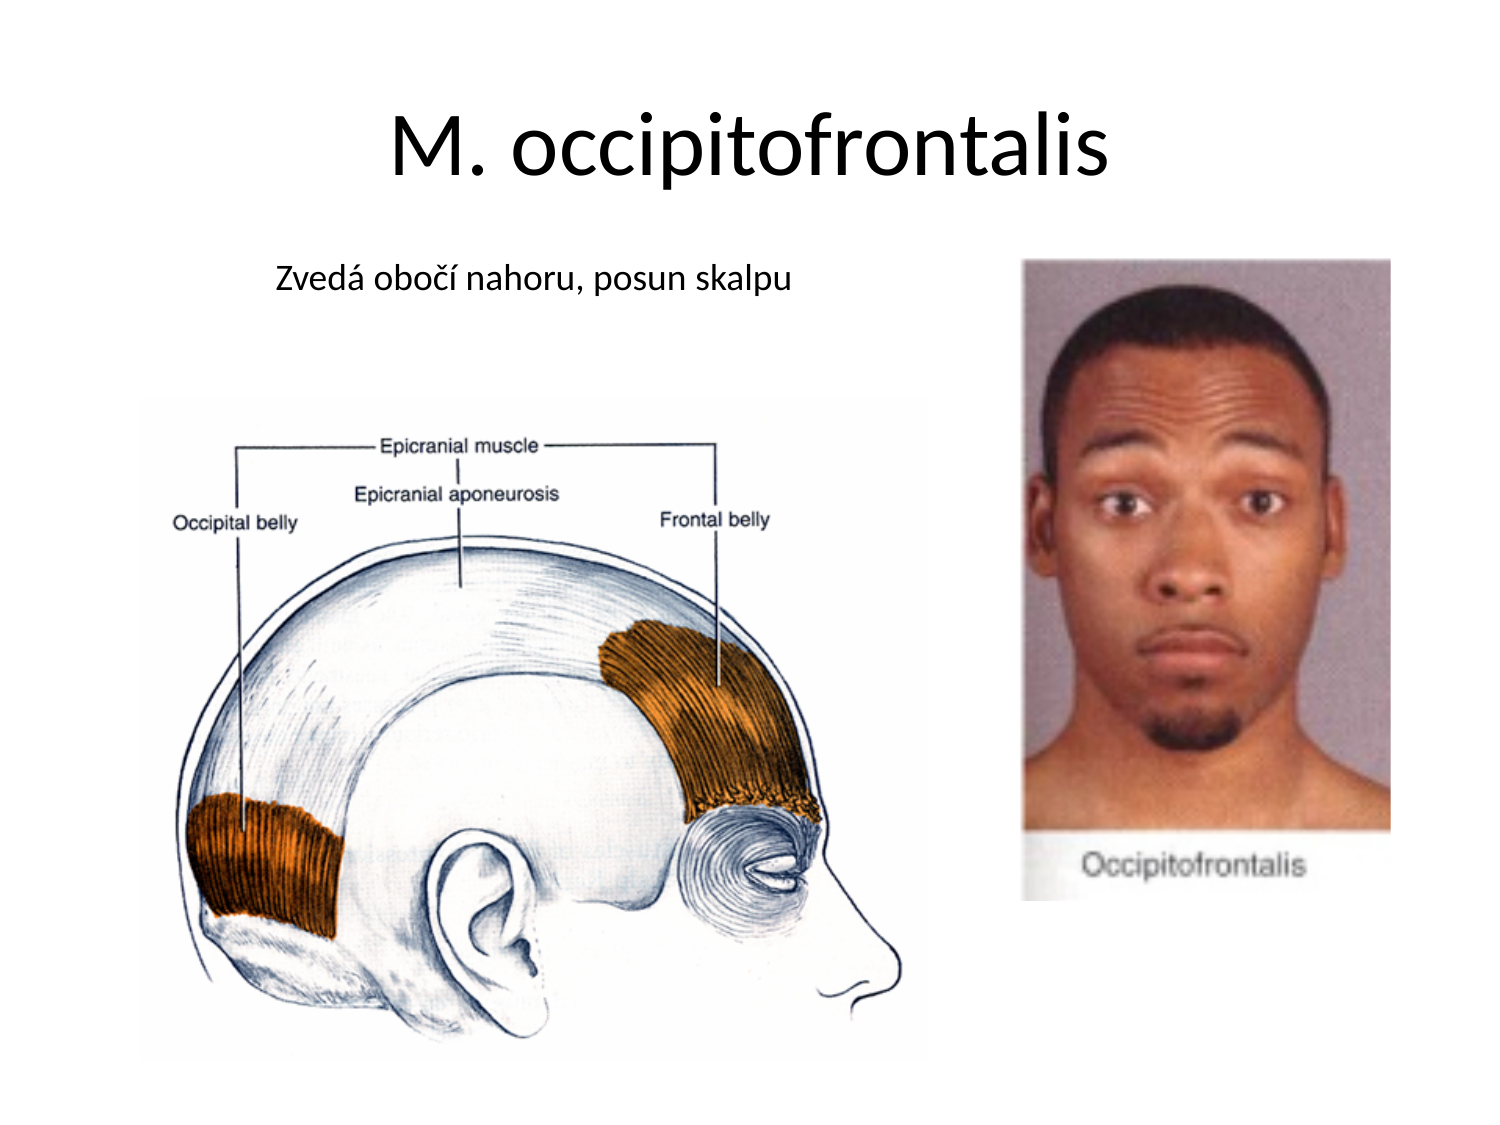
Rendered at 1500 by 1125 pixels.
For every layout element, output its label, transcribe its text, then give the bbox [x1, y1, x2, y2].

title M. occipitofrontalis [75, 45, 1425, 233]
text_box Zvedá obočí nahoru, posun skalpu [260, 246, 809, 306]
picture [140, 398, 929, 1062]
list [1019, 257, 1391, 902]
